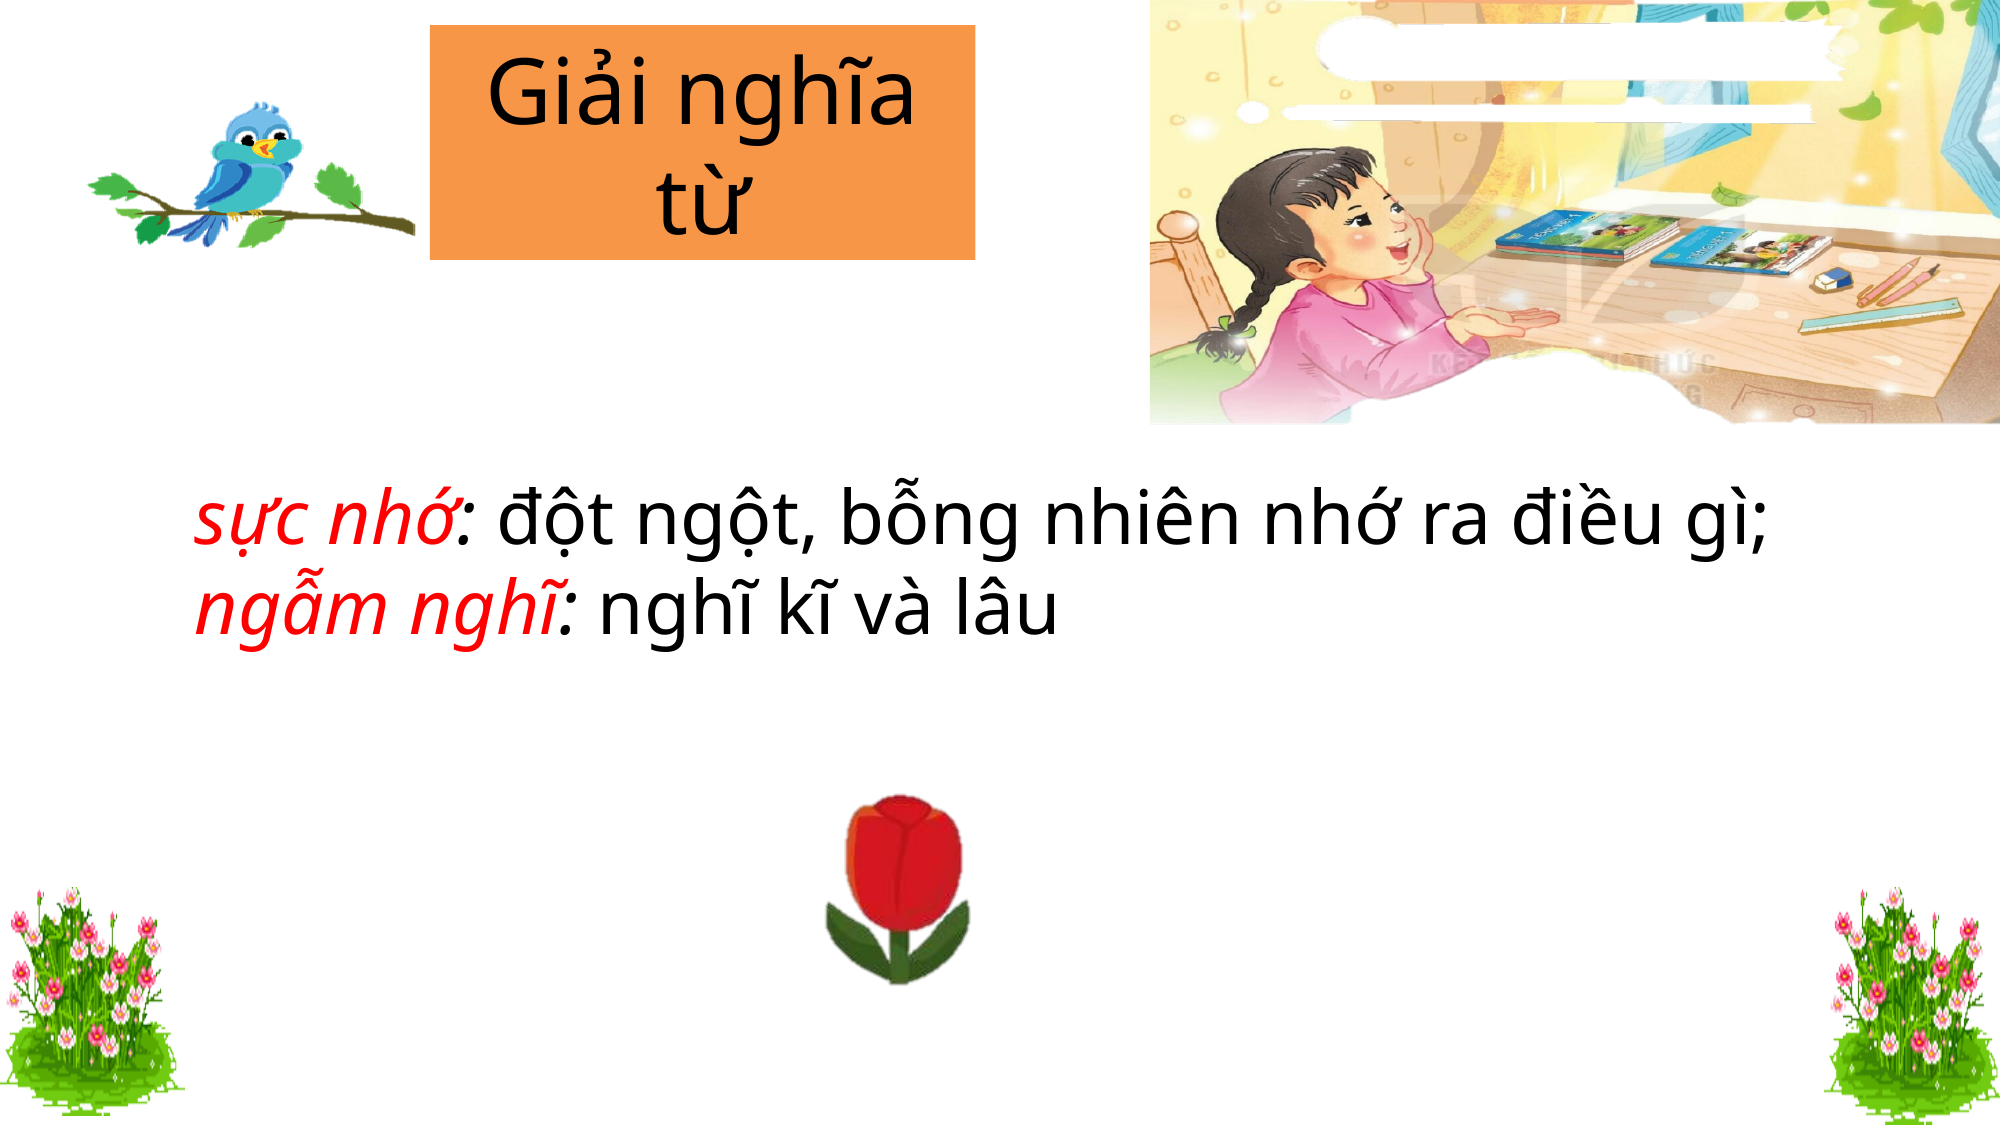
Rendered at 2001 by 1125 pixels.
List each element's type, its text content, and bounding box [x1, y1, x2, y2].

picture [800, 780, 1007, 994]
picture [1149, 0, 2000, 426]
text_box Giải nghĩa từ [429, 25, 976, 260]
picture [74, 45, 429, 304]
text_box sực nhớ: đột ngột, bỗng nhiên nhớ ra điều gì; ngẫm nghĩ: nghĩ kĩ và lâu [180, 462, 1805, 658]
picture [1824, 887, 2000, 1125]
picture [0, 887, 185, 1117]
